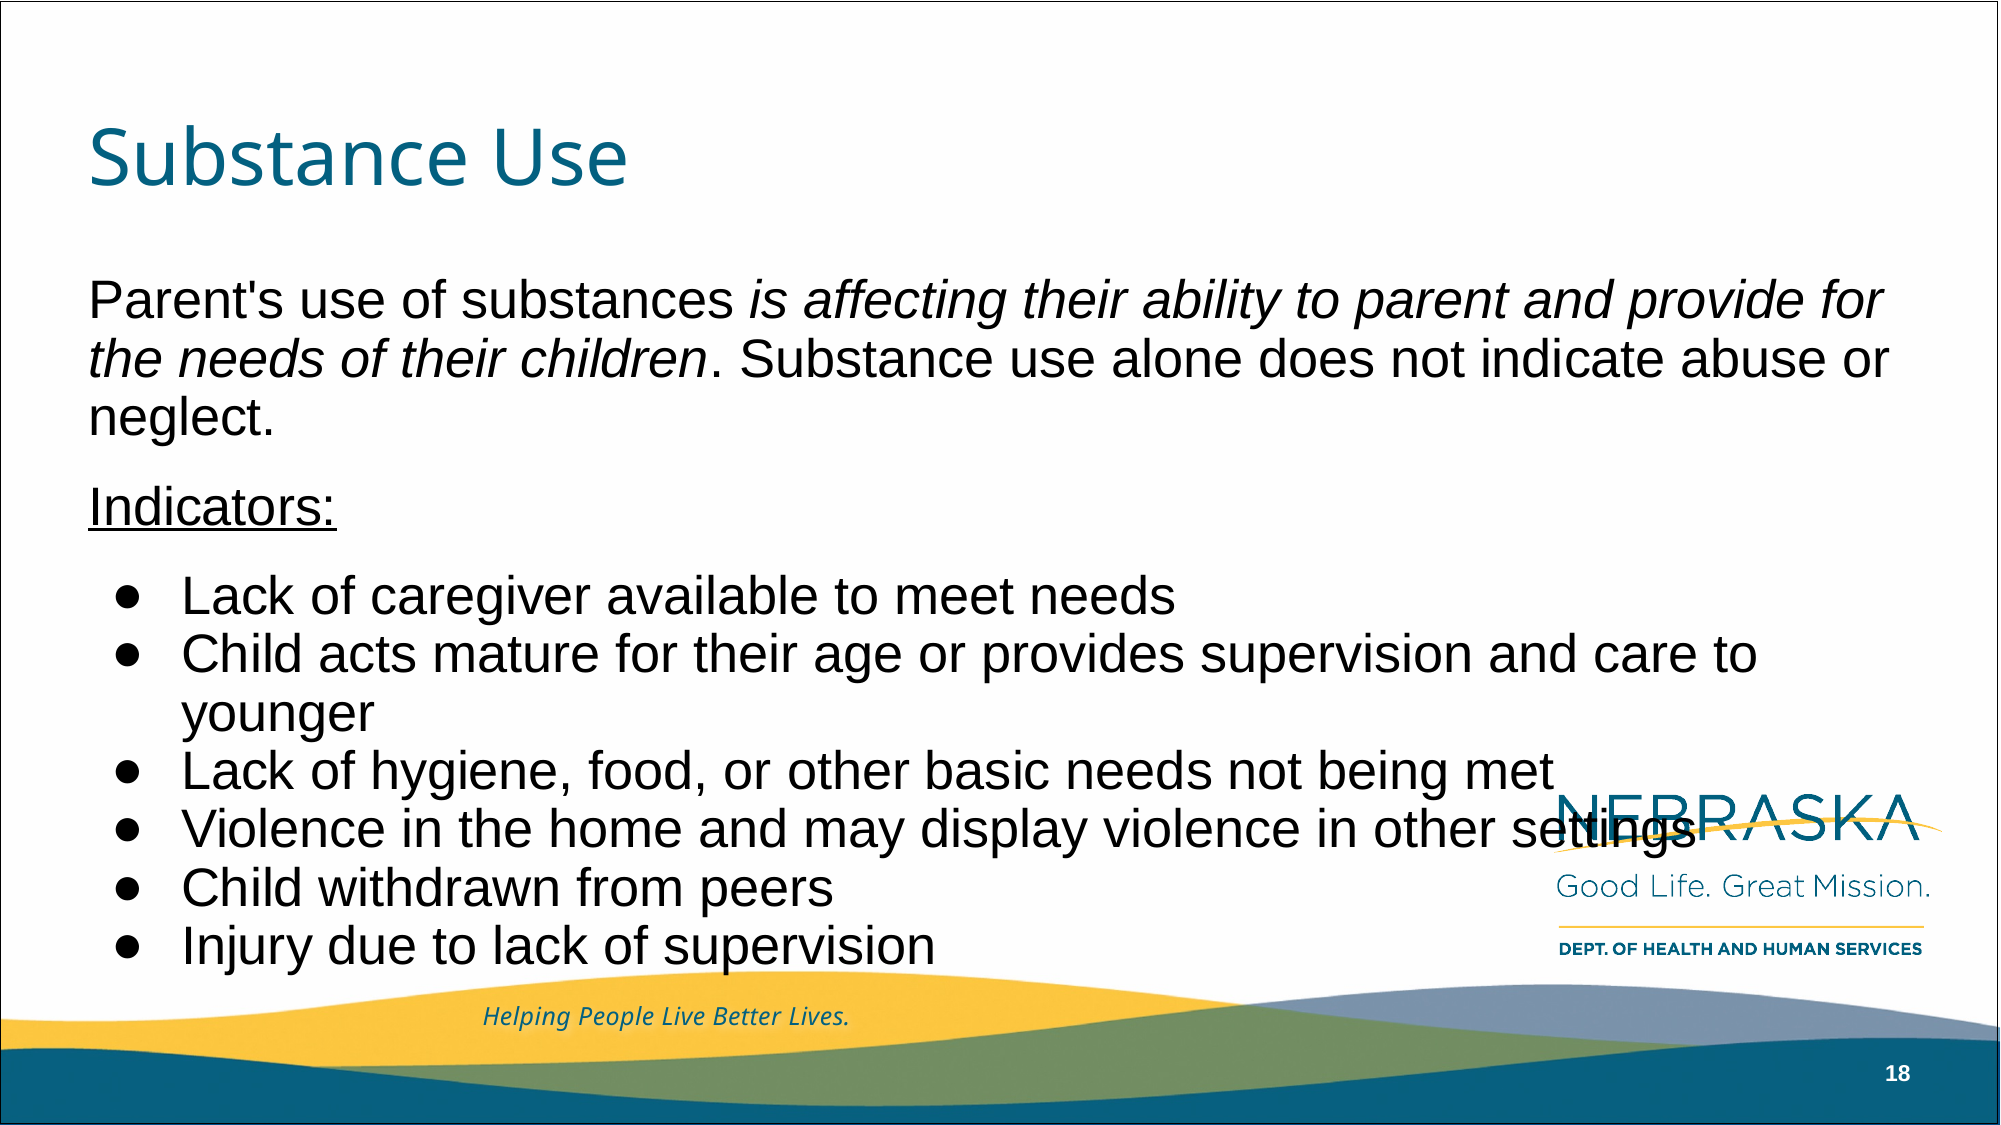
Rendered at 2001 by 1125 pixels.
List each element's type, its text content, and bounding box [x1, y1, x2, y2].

picture [1, 2, 1997, 1107]
picture [0, 0, 2001, 1125]
list Parent's use of substances is affecting their ability to parent and provide for the needs of their children. Substance use alone does not indicate abuse or neglect. Indicators: Lack of caregiver available to meet needs Child acts mature for their age or provides supervision and care to younger Lack of hygiene, food, or other basic needs not being met Violence in the home and may display violence in other settings Child withdrawn from peers Injury due to lack of supervision [68, 252, 1932, 1000]
title Substance Use [68, 97, 1932, 223]
